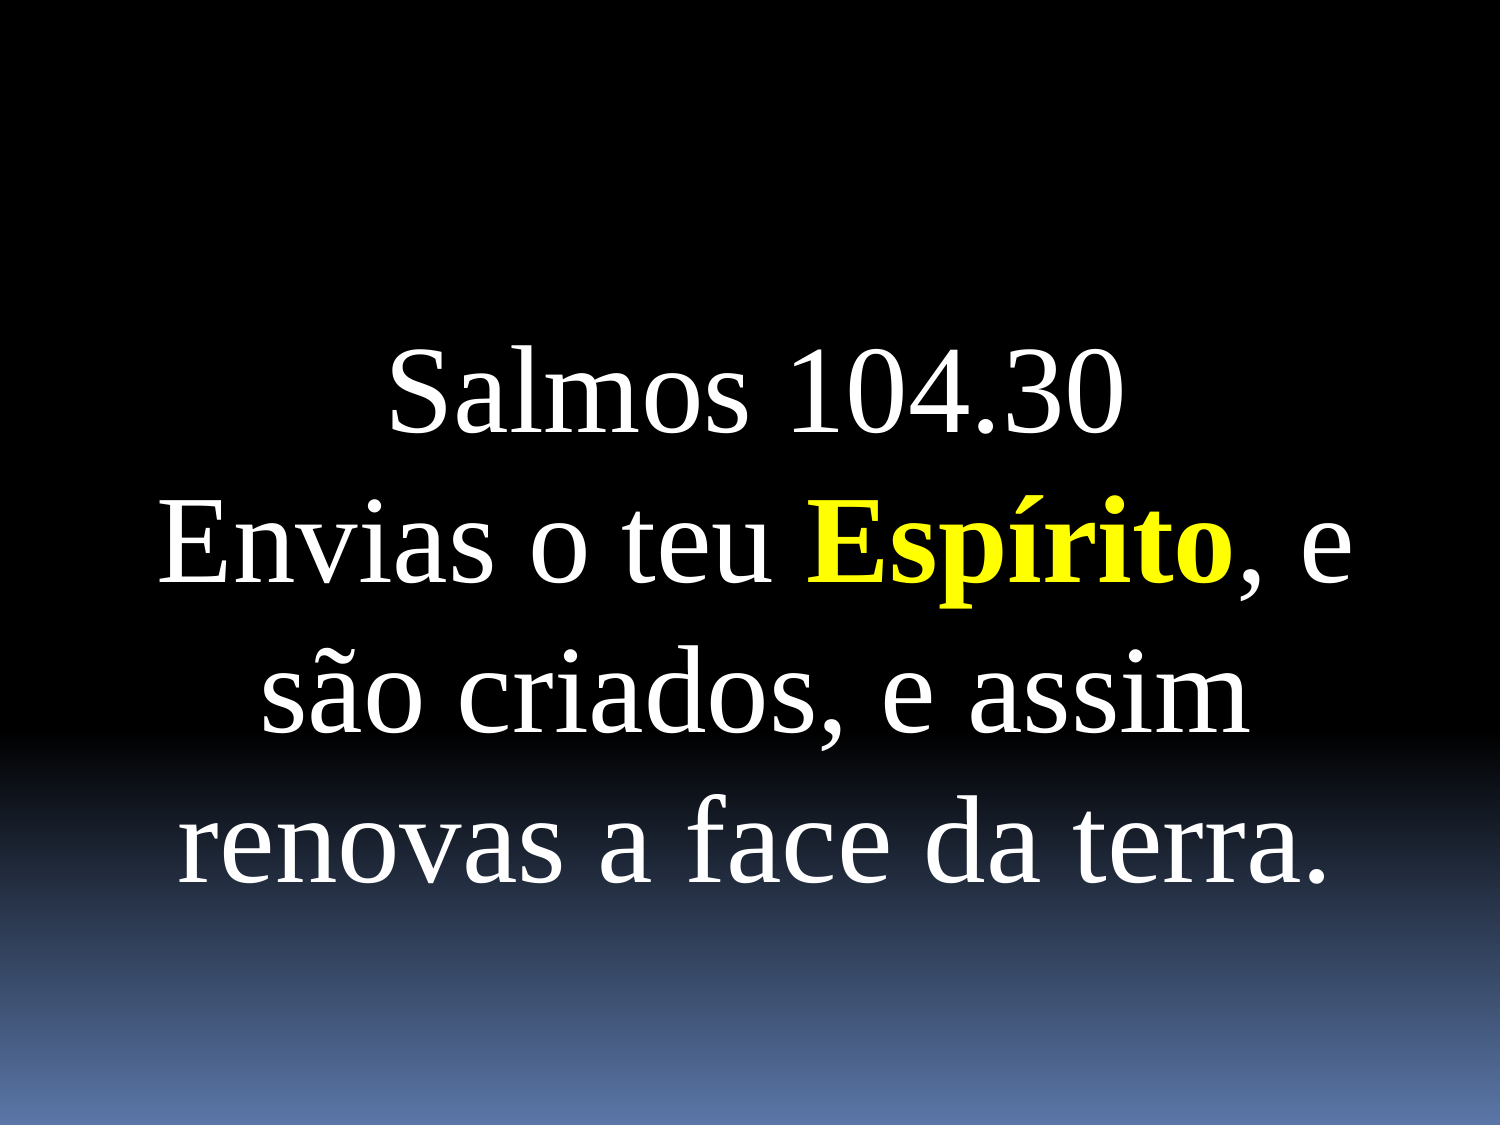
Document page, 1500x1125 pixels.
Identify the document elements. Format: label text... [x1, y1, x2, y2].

text_box Salmos 104.30 Envias o teu Espírito, e são criados, e assim renovas a face da terra. [64, 0, 1447, 1125]
